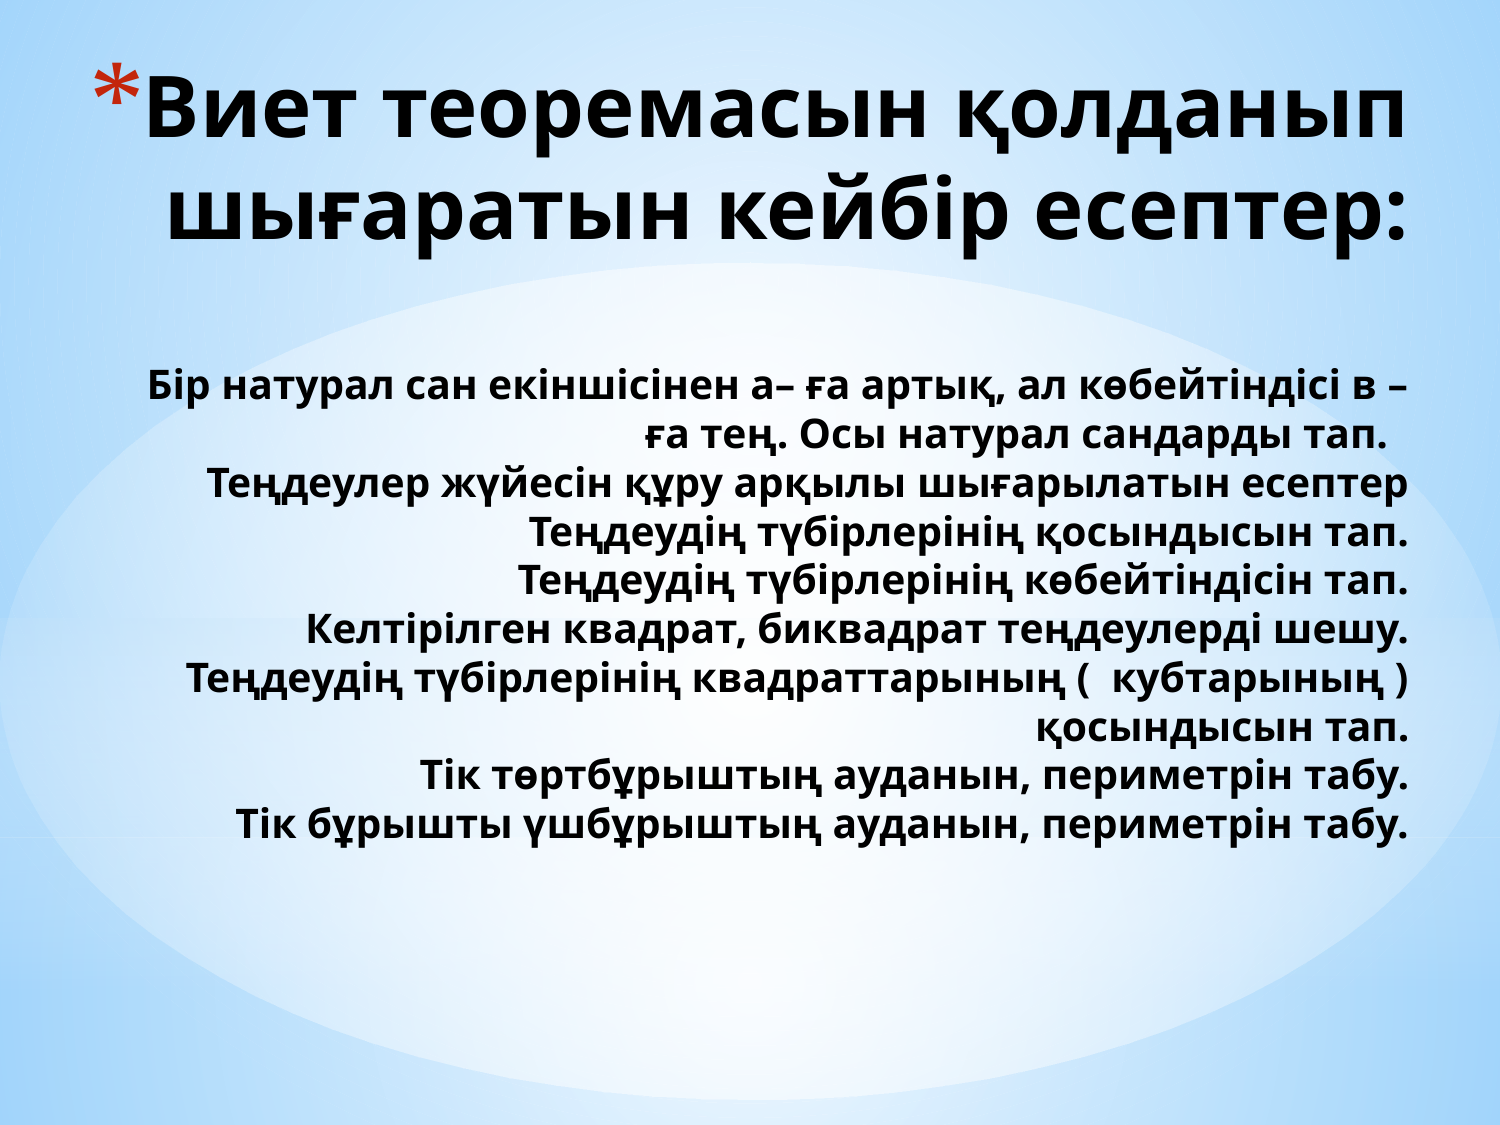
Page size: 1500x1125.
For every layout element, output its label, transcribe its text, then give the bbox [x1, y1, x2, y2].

title Виет теоремасын қолданып шығаратын кейбір есептер: Бір натурал сан екіншісінен а– ға артық, ал көбейтіндісі в – ға тең. Осы натурал сандарды тап. Теңдеулер жүйесін құру арқылы шығарылатын есептер Теңдеудің түбірлерінің қосындысын тап. Теңдеудің түбірлерінің көбейтіндісін тап. Келтірілген квадрат, биквадрат теңдеулерді шешу. Теңдеудің түбірлерінің квадраттарының ( кубтарының ) қосындысын тап. Тік төртбұрыштың ауданын, периметрін табу. Тік бұрышты үшбұрыштың ауданын, периметрін табу. [75, 45, 1425, 1059]
